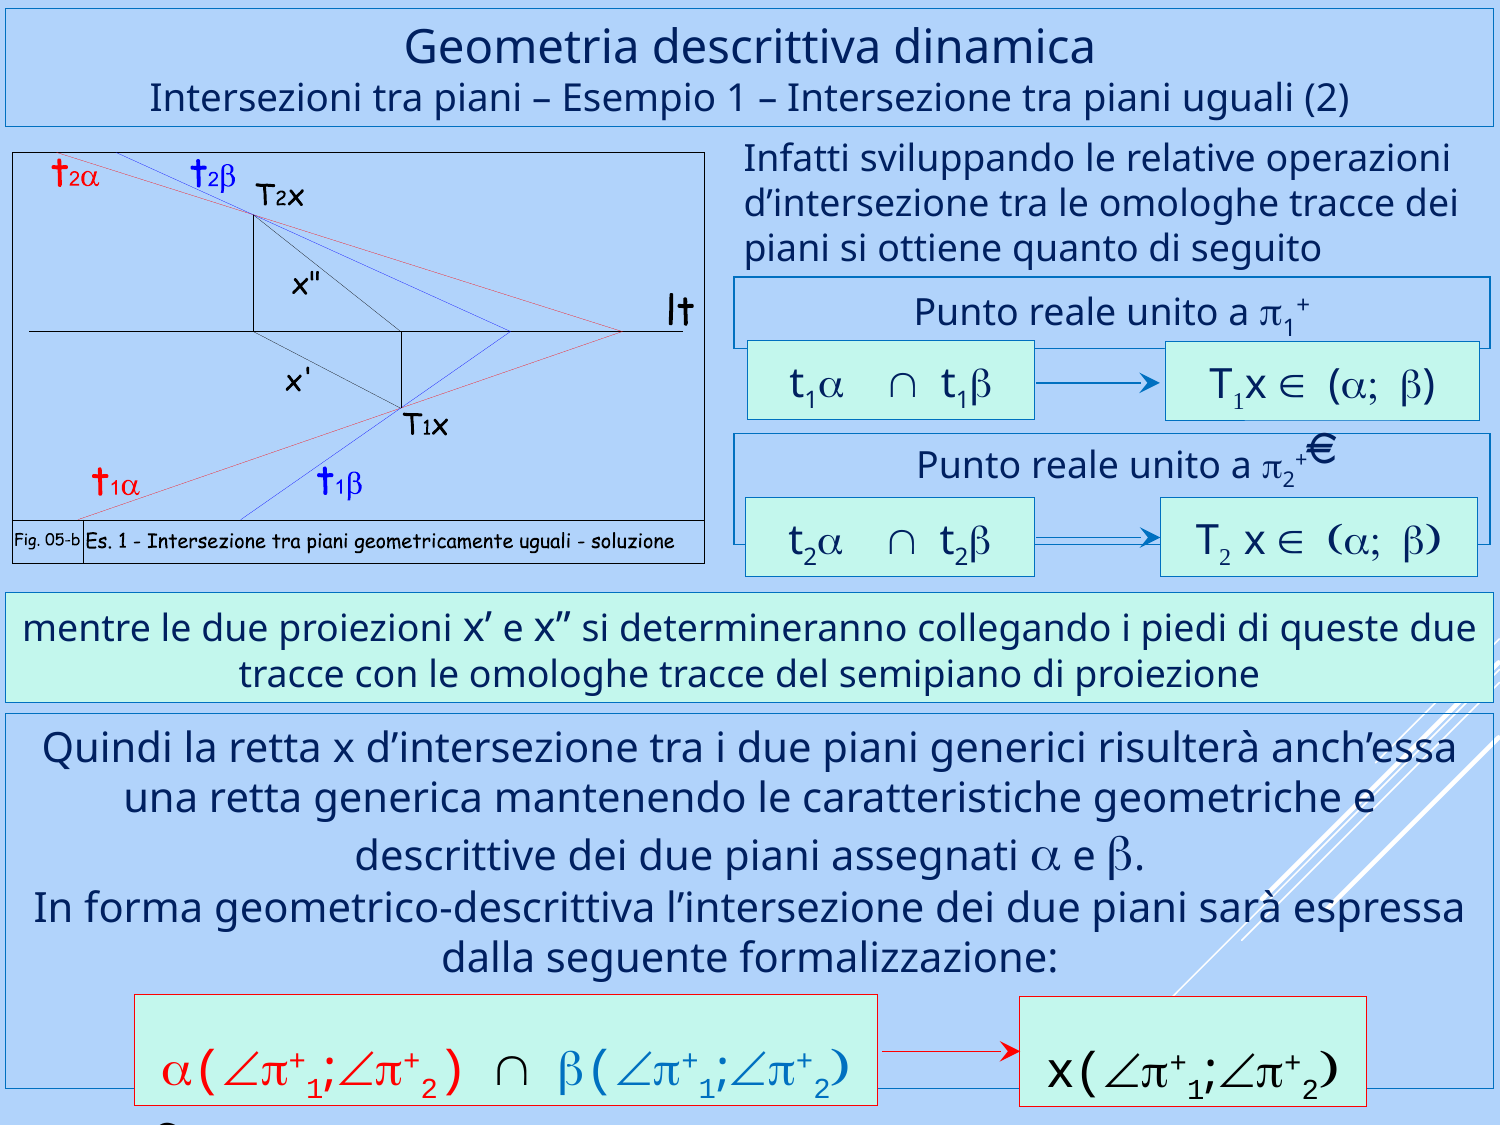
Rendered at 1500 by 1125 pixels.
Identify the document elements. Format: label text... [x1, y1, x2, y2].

text_box Punto reale unito a p1+ [733, 276, 1490, 349]
text_box T2 x Î (a; b) [1160, 497, 1477, 576]
title Geometria descrittiva dinamica Intersezioni tra piani – Esempio 1 – Intersezione tra piani uguali (2) [5, 8, 1494, 127]
text_box T1x Î (a; b) [1164, 341, 1480, 421]
text_box t2a Ç t2b [745, 497, 1035, 576]
text_box Punto reale unito a p2+ [733, 433, 1490, 545]
text_box Quindi la retta x d’intersezione tra i due piani generici risulterà anch’essa una retta generica mantenendo le caratteristiche geometriche e descrittive dei due piani assegnati a e b. In forma geometrico-descrittiva l’intersezione dei due piani sarà espressa dalla seguente formalizzazione: [5, 713, 1494, 1089]
picture [5, 149, 711, 566]
text_box mentre le due proiezioni x’ e x” si determineranno collegando i piedi di queste due tracce con le omologhe tracce del semipiano di proiezione [5, 592, 1494, 703]
text_box x(+1;+2) [1019, 995, 1366, 1107]
text_box (+1;+2) Ç b(+1;+2) [134, 994, 878, 1105]
text_box Infatti sviluppando le relative operazioni d’intersezione tra le omologhe tracce dei piani si ottiene quanto di seguito [728, 126, 1494, 276]
text_box t1a Ç t1b [747, 340, 1035, 419]
